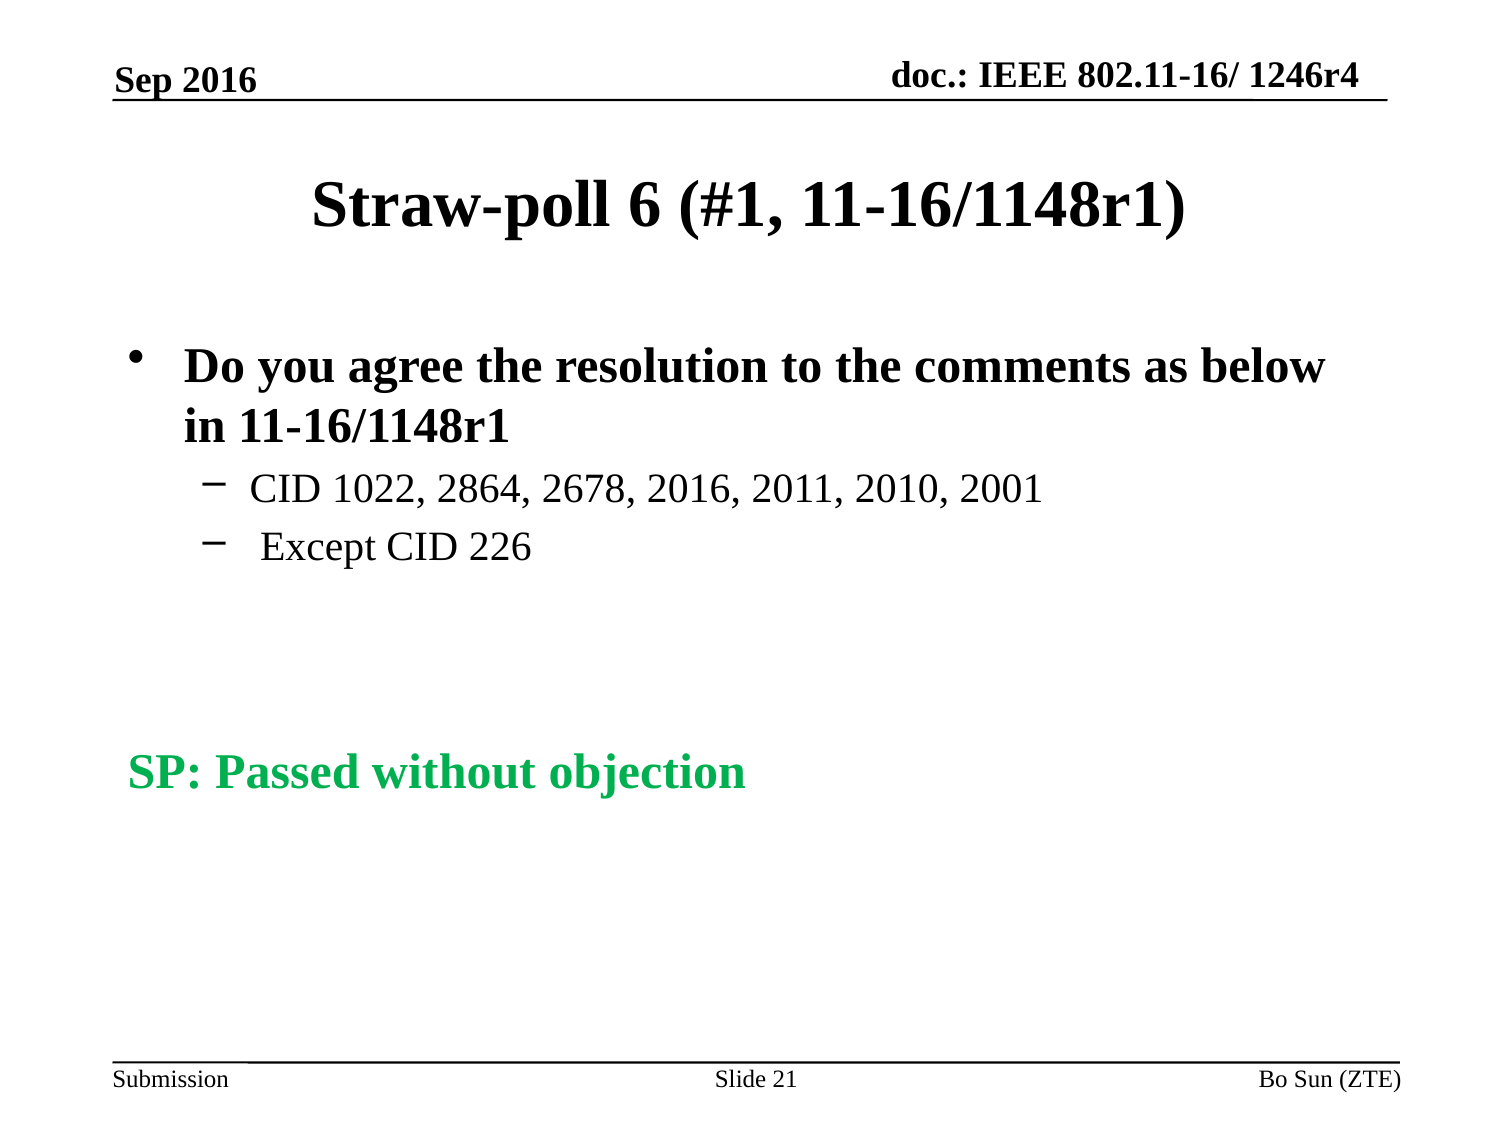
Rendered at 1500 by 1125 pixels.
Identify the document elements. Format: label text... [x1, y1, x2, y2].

list Do you agree the resolution to the comments as below in 11-16/1148r1 CID 1022, 2864, 2678, 2016, 2011, 2010, 2001 Except CID 226 SP: Passed without objection [112, 324, 1388, 1000]
title Straw-poll 6 (#1, 11-16/1148r1) [112, 112, 1388, 288]
slide_number Slide 21 [712, 1061, 800, 1093]
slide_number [114, 54, 259, 101]
footer Bo Sun (ZTE) [1256, 1061, 1402, 1093]
